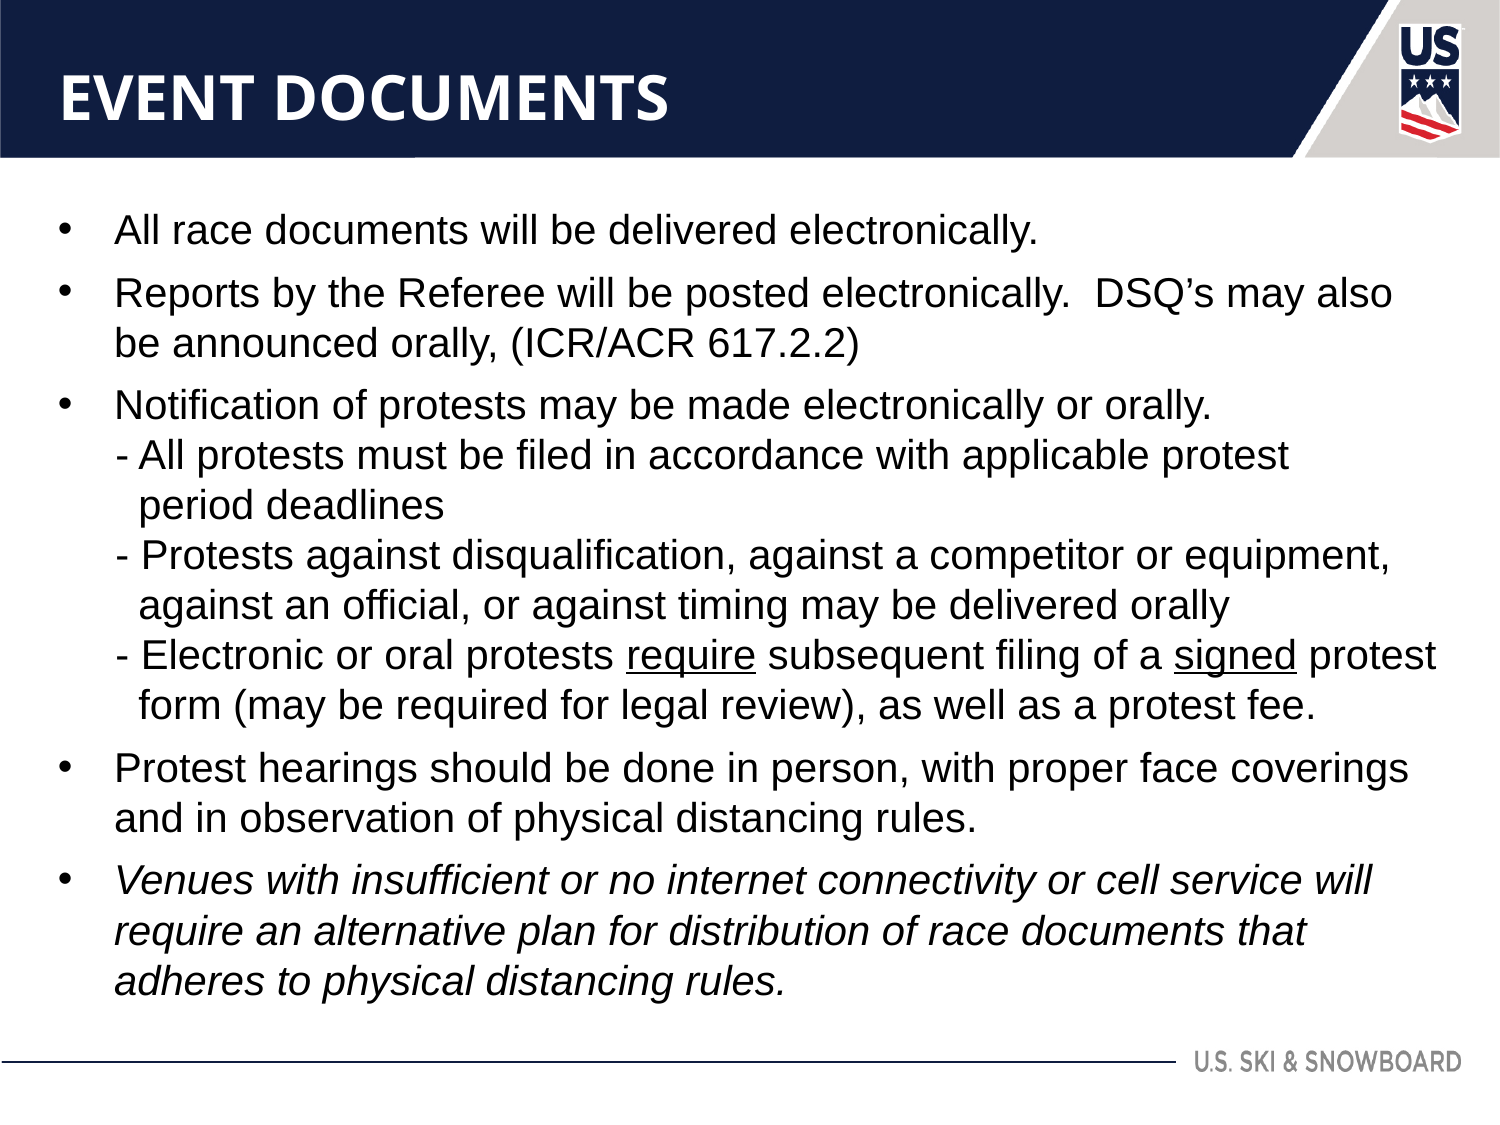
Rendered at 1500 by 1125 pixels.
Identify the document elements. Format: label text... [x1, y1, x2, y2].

picture [0, 0, 1500, 1125]
title EVENT DOCUMENTS [43, 46, 1309, 155]
text_box All race documents will be delivered electronically. Reports by the Referee will be posted electronically. DSQ’s may also be announced orally, (ICR/ACR 617.2.2) Notification of protests may be made electronically or orally. - All protests must be filed in accordance with applicable protest period deadlines - Protests against disqualification, against a competitor or equipment, against an official, or against timing may be delivered orally - Electronic or oral protests require subsequent filing of a signed protest form (may be required for legal review), as well as a protest fee. Protest hearings should be done in person, with proper face coverings and in observation of physical distancing rules. Venues with insufficient or no internet connectivity or cell service will require an alternative plan for distribution of race documents that adheres to physical distancing rules. [43, 195, 1457, 1011]
